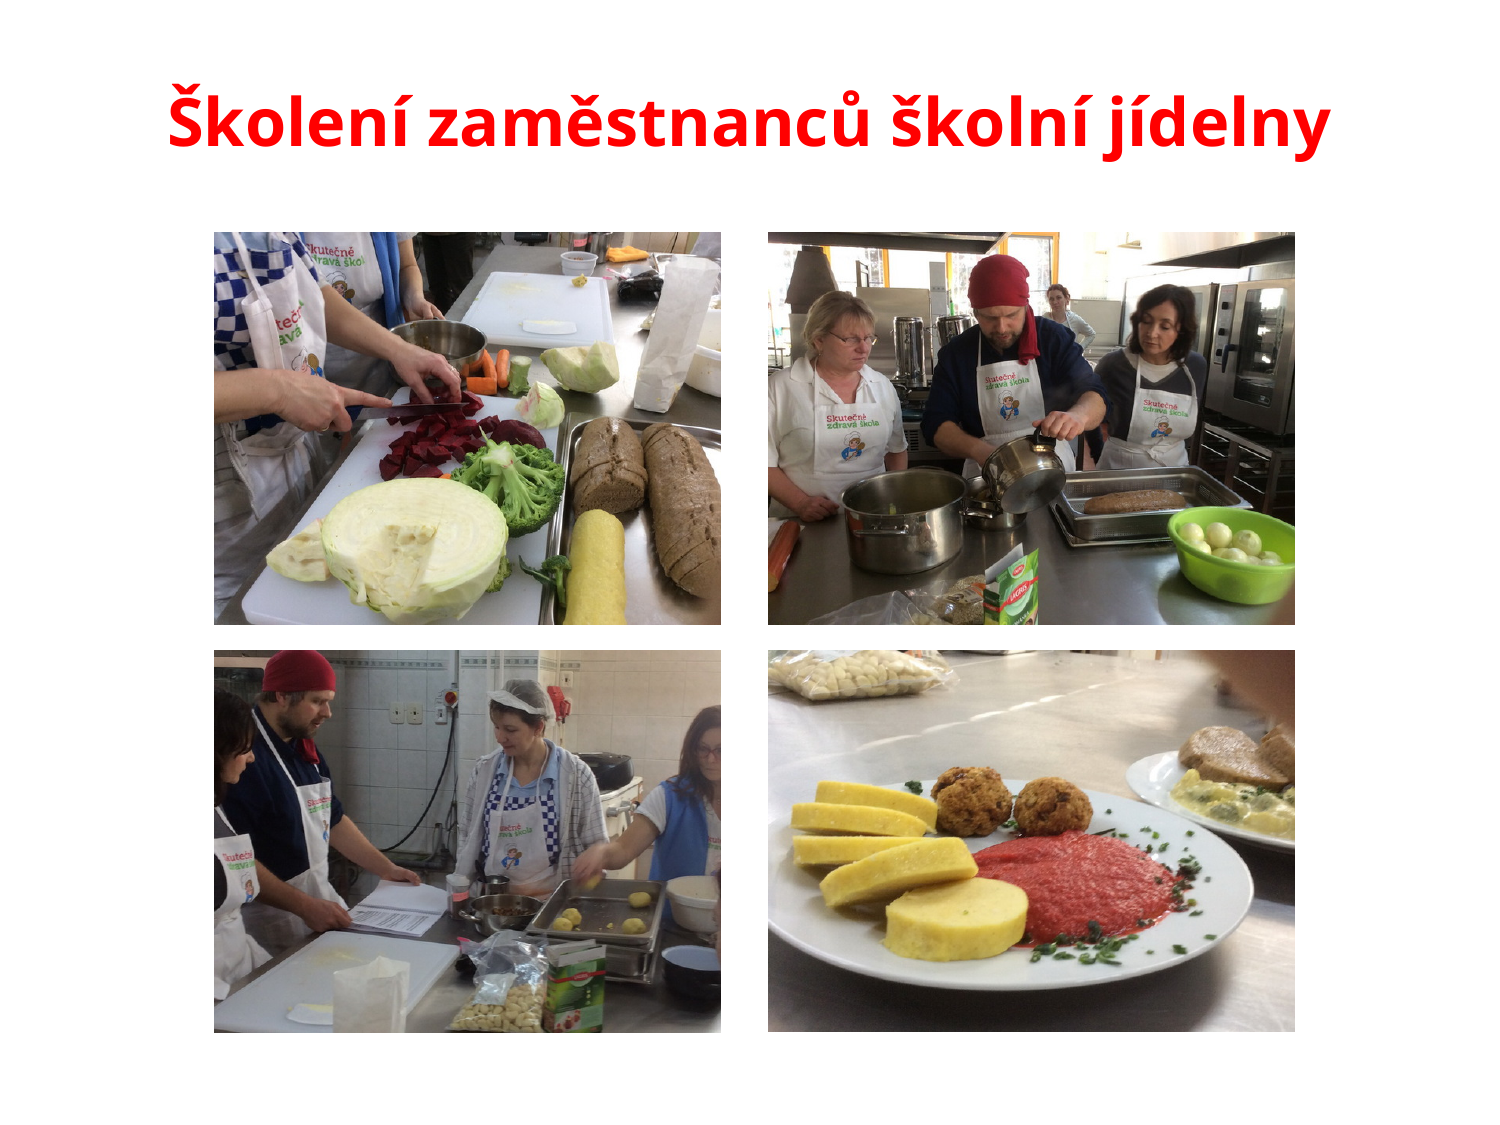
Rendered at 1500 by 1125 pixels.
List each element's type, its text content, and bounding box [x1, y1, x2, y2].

text_box Školení zaměstnanců školní jídelny [0, 72, 1500, 168]
picture [213, 232, 722, 625]
picture [768, 232, 1295, 625]
picture [213, 650, 722, 1034]
picture [768, 650, 1295, 1033]
